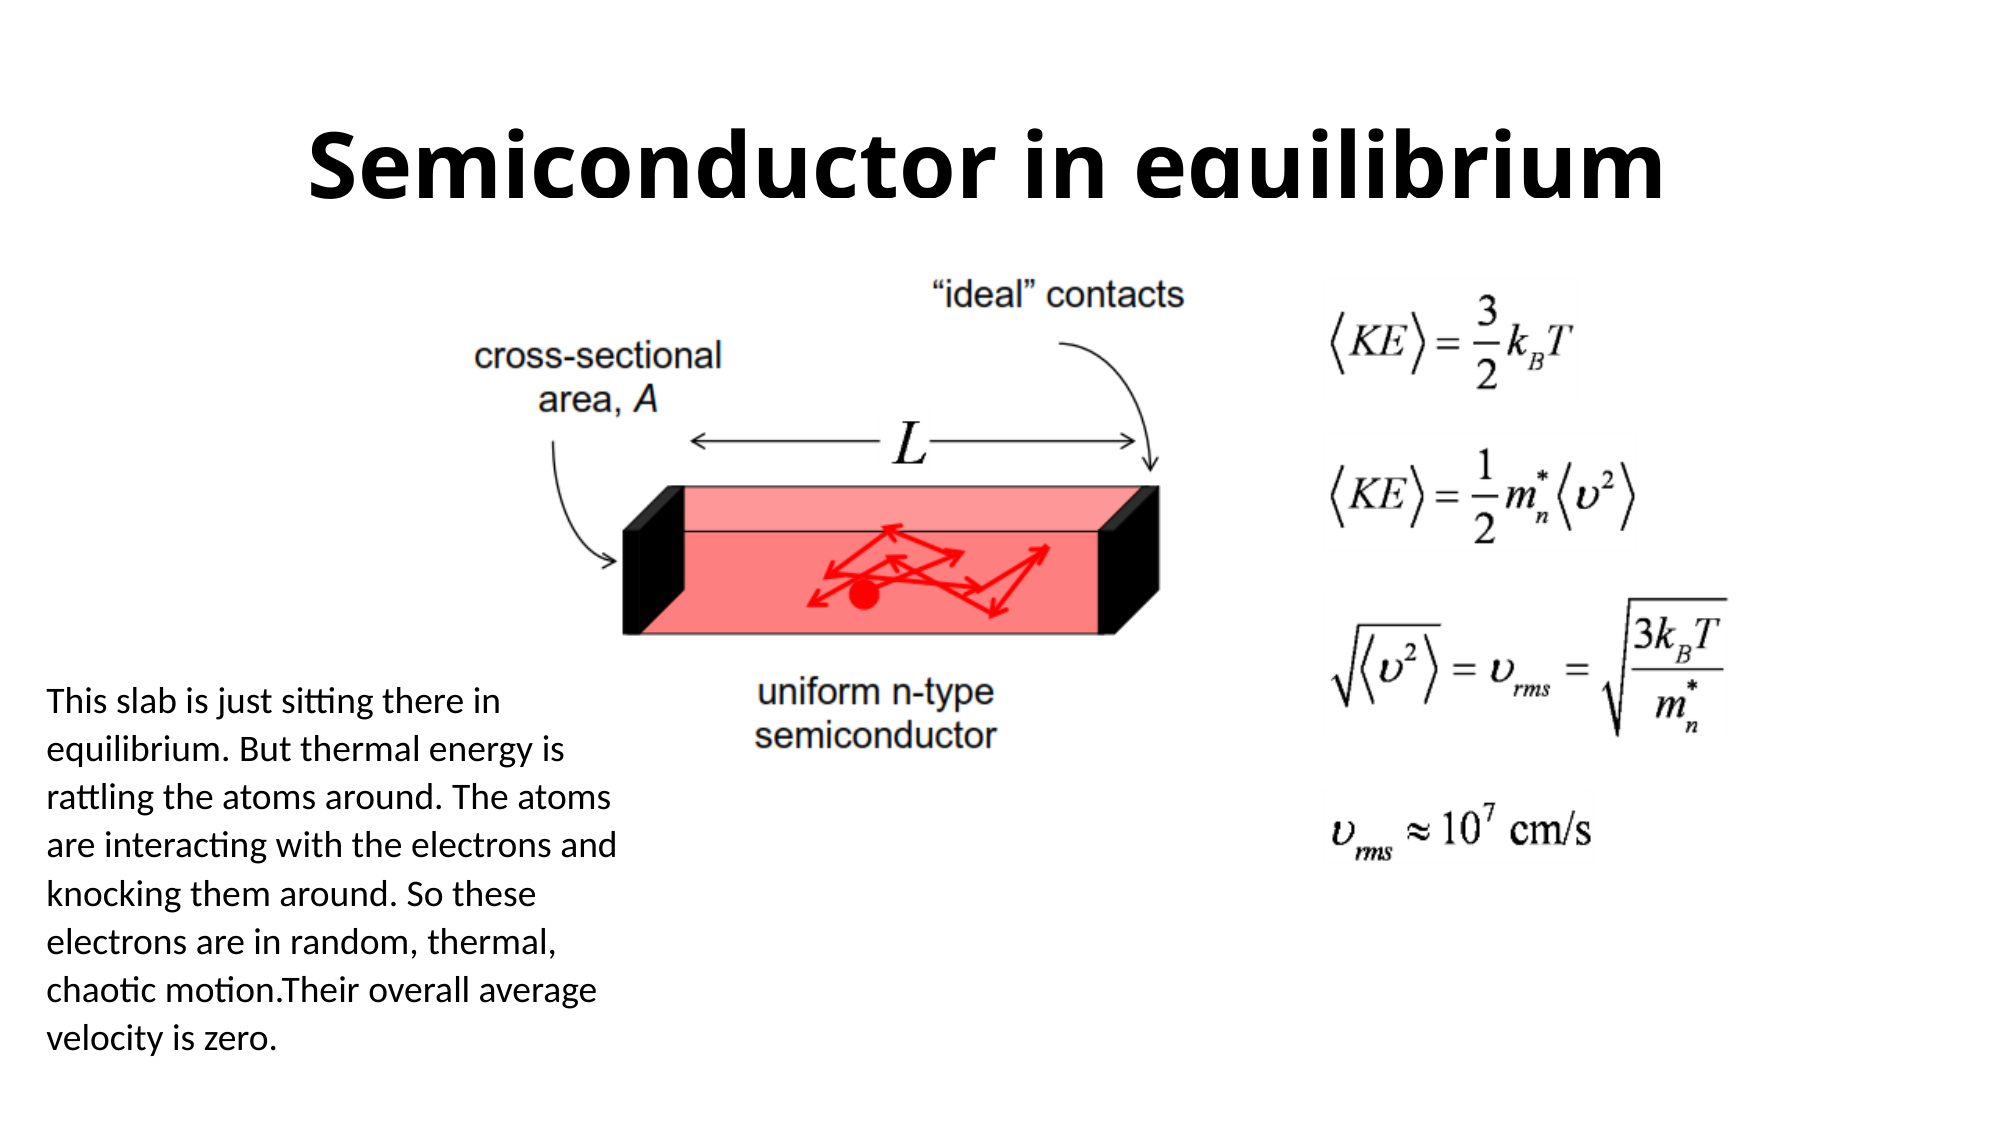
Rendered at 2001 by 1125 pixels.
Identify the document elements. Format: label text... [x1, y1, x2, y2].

text_box This slab is just sitting there in equilibrium. But thermal energy is rattling the atoms around. The atoms are interacting with the electrons and knocking them around. So these electrons are in random, thermal, chaotic motion.Their overall average velocity is zero. [31, 665, 680, 1066]
picture [443, 198, 1877, 950]
title Semiconductor in equilibrium [137, 59, 1863, 278]
